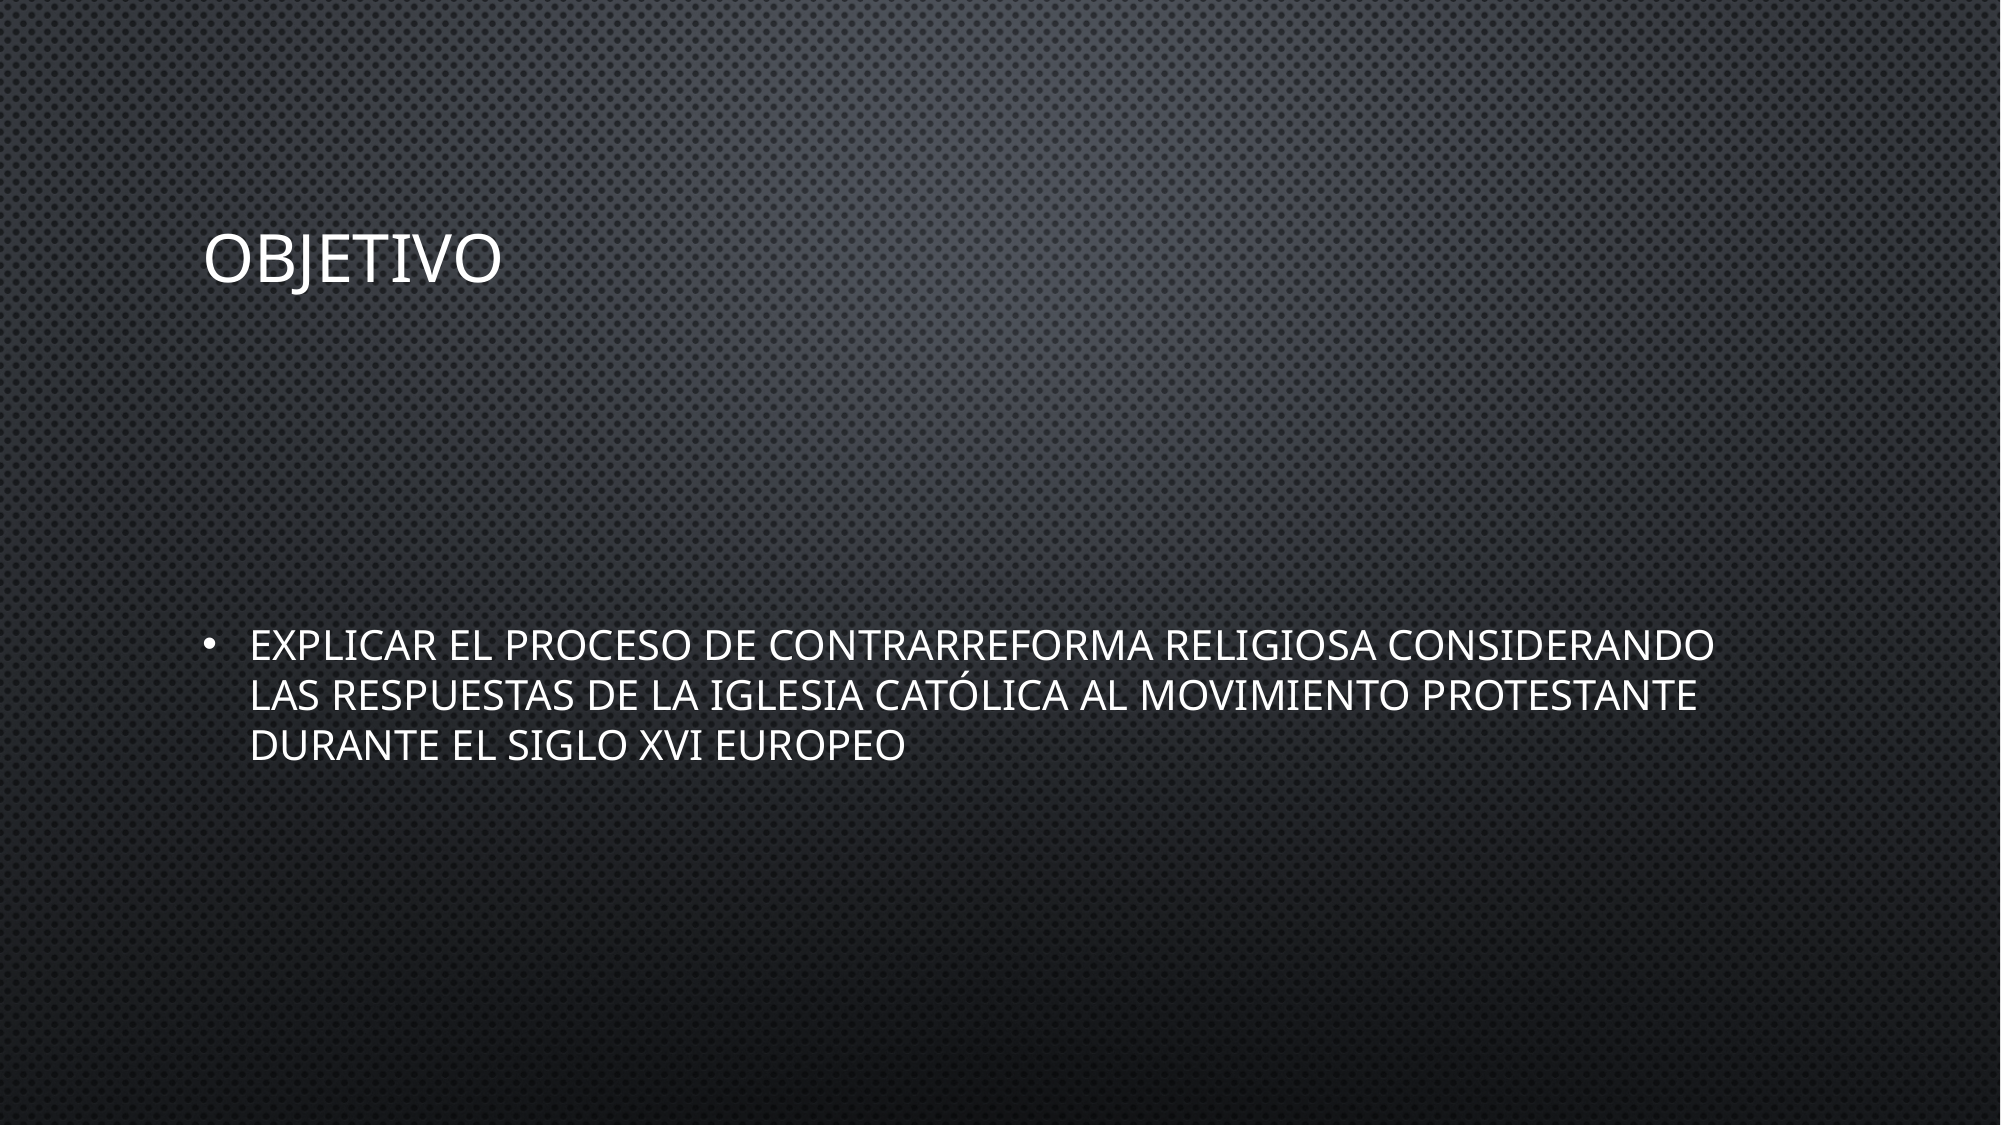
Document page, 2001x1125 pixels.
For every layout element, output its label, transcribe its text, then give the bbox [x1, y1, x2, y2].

title Objetivo [187, 99, 1813, 413]
list Explicar el proceso de Contrarreforma religiosa considerando las respuestas de la iglesia católica al movimiento protestante durante el siglo xvi europeo [187, 437, 1813, 950]
